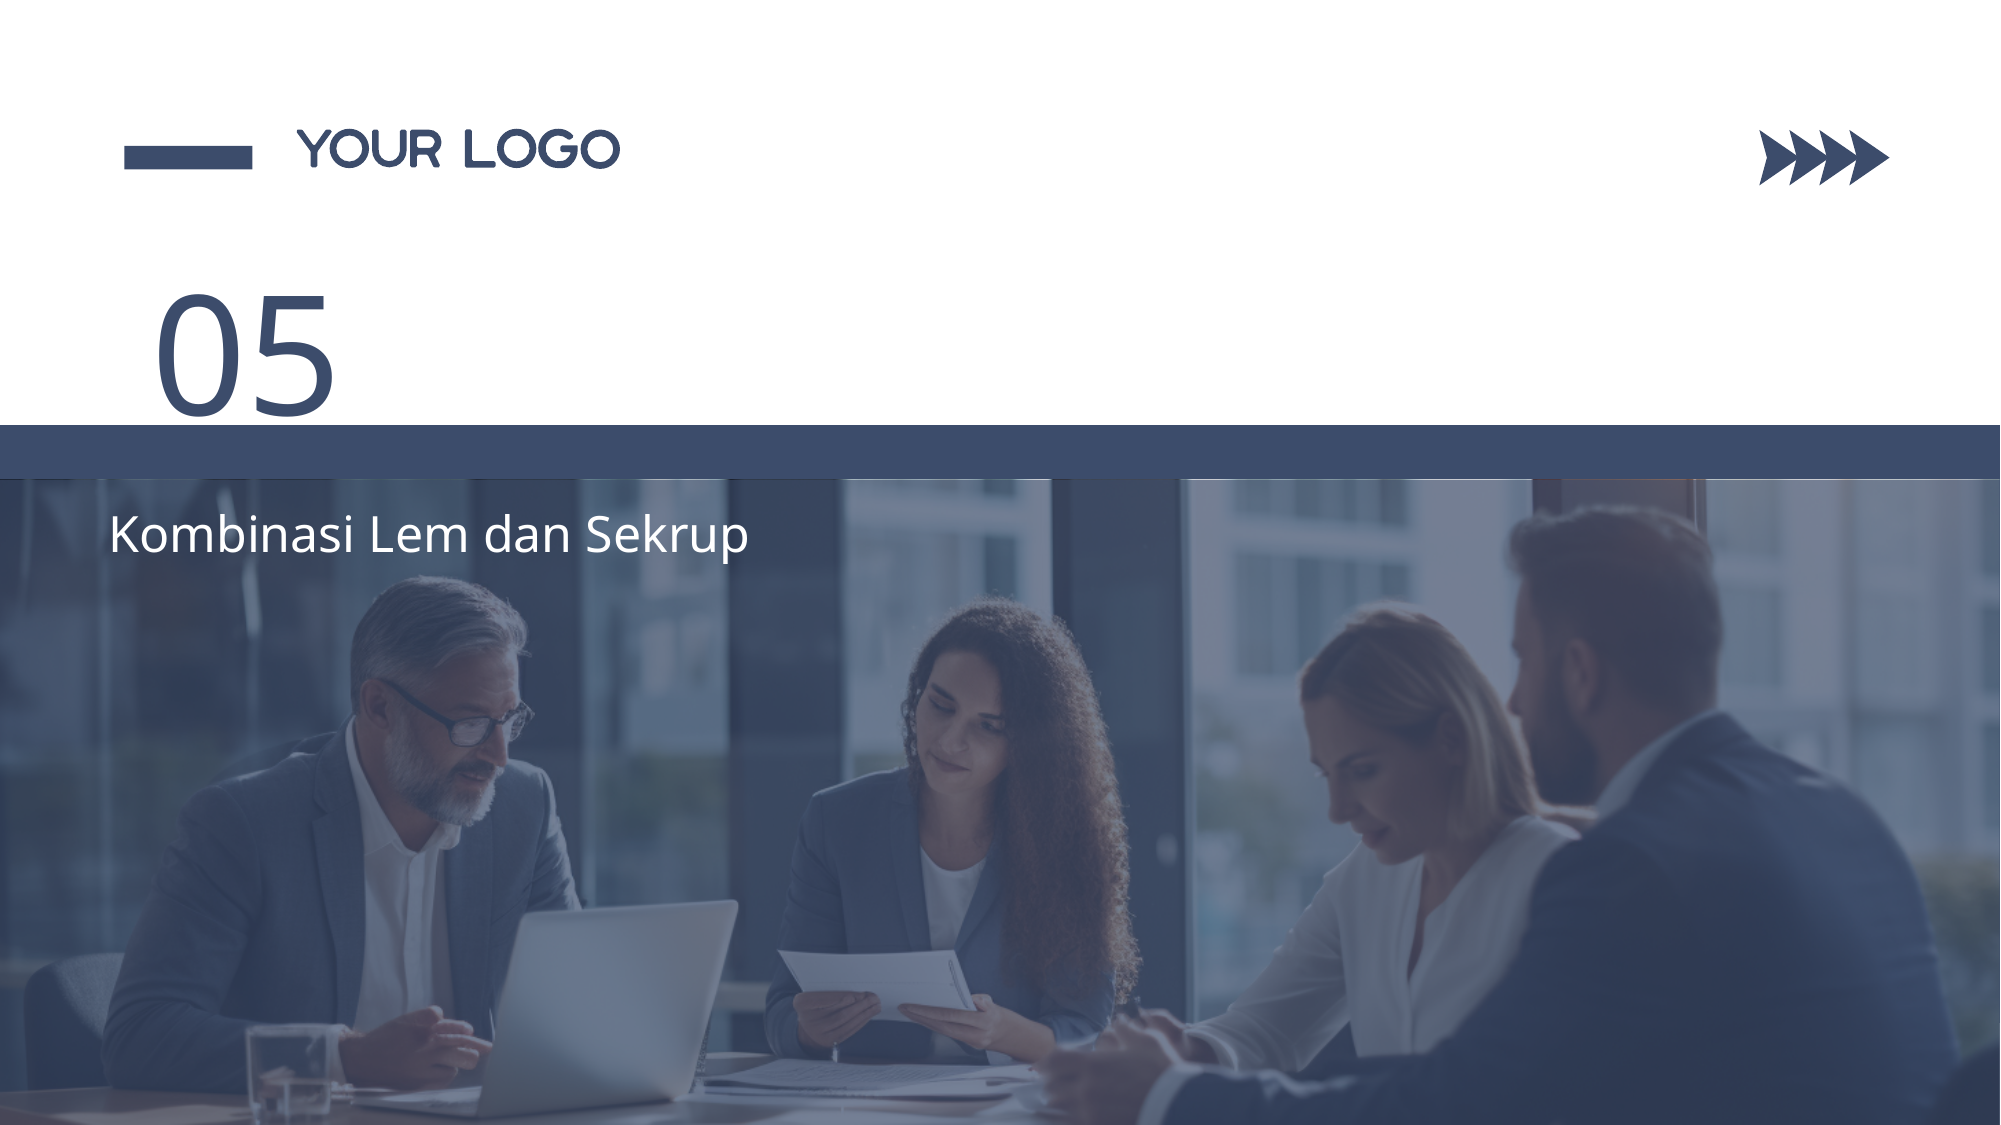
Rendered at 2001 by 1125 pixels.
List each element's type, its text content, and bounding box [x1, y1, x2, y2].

text_box [410, 129, 442, 168]
text_box [580, 129, 620, 169]
text_box [538, 128, 578, 169]
picture [0, 479, 2000, 1125]
text_box [497, 128, 537, 169]
text_box [124, 145, 253, 170]
text_box 05 [108, 248, 809, 449]
text_box [372, 129, 407, 168]
text_box [0, 425, 2000, 479]
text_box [1759, 129, 1890, 186]
text_box [296, 129, 332, 168]
text_box [464, 129, 496, 168]
text_box [329, 128, 370, 169]
